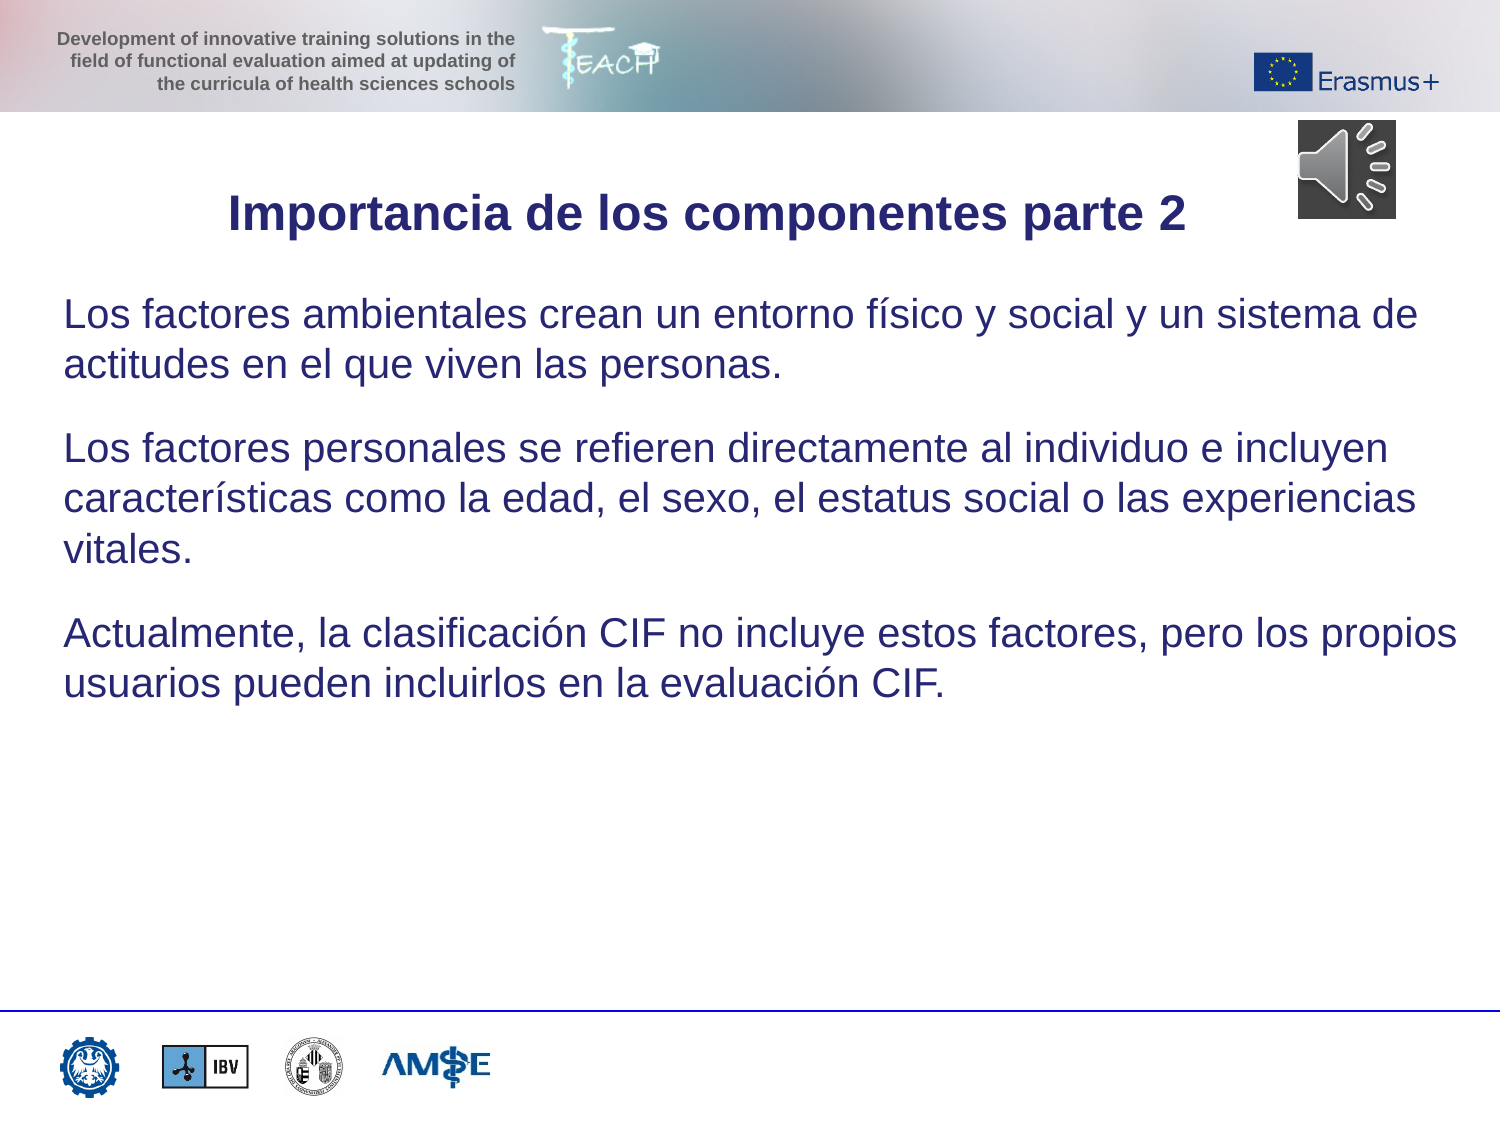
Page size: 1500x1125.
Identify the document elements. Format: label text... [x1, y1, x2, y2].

picture [379, 1044, 491, 1089]
picture [53, 1035, 126, 1099]
picture [284, 1036, 344, 1097]
picture [0, 0, 1500, 112]
text_box Importancia de los componentes parte 2 [17, 172, 1397, 267]
text_box Los factores ambientales crean un entorno físico y social y un sistema de actitudes en el que viven las personas. Los factores personales se refieren directamente al individuo e incluyen características como la edad, el sexo, el estatus social o las experiencias vitales. Actualmente, la clasificación CIF no incluye estos factores, pero los propios usuarios pueden incluirlos en la evaluación CIF. [17, 278, 1478, 985]
picture [161, 1044, 249, 1089]
picture [1296, 119, 1398, 220]
